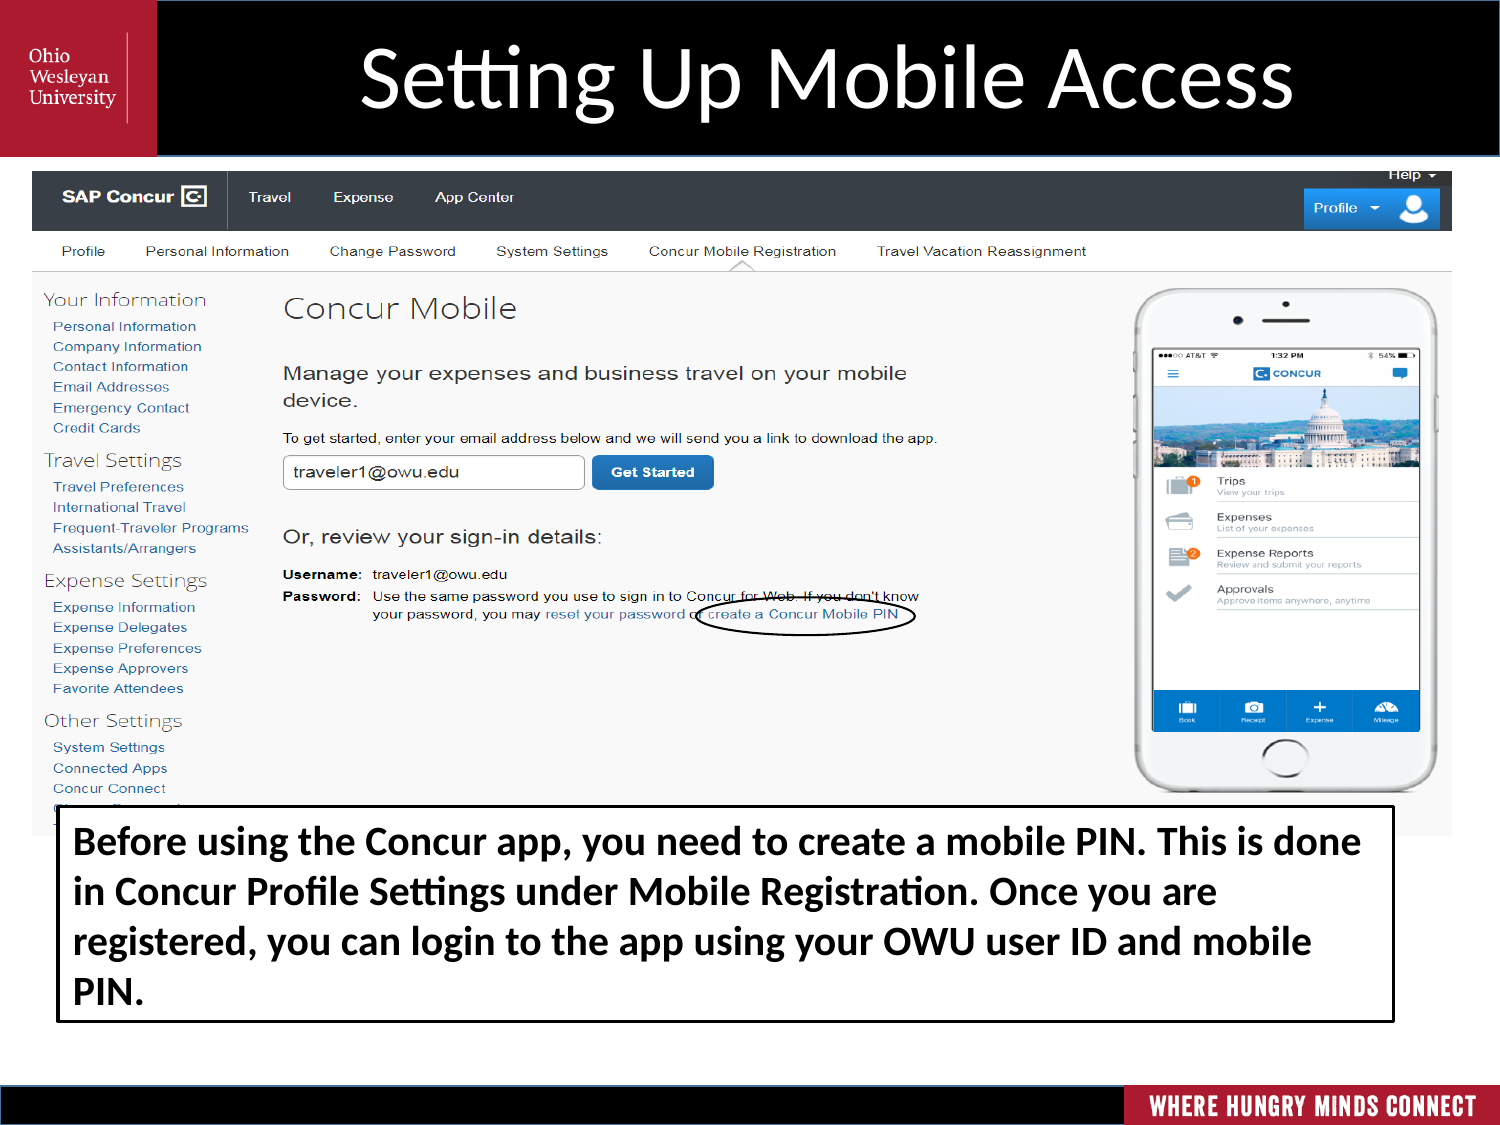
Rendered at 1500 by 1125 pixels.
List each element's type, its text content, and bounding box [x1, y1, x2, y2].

text_box Before using the Concur app, you need to create a mobile PIN. This is done in Concur Profile Settings under Mobile Registration. Once you are registered, you can login to the app using your OWU user ID and mobile PIN. [58, 836, 1394, 1022]
picture [1124, 1085, 1500, 1125]
picture [32, 171, 1452, 836]
title Setting Up Mobile Access [228, 2, 1429, 156]
picture [0, 0, 157, 157]
